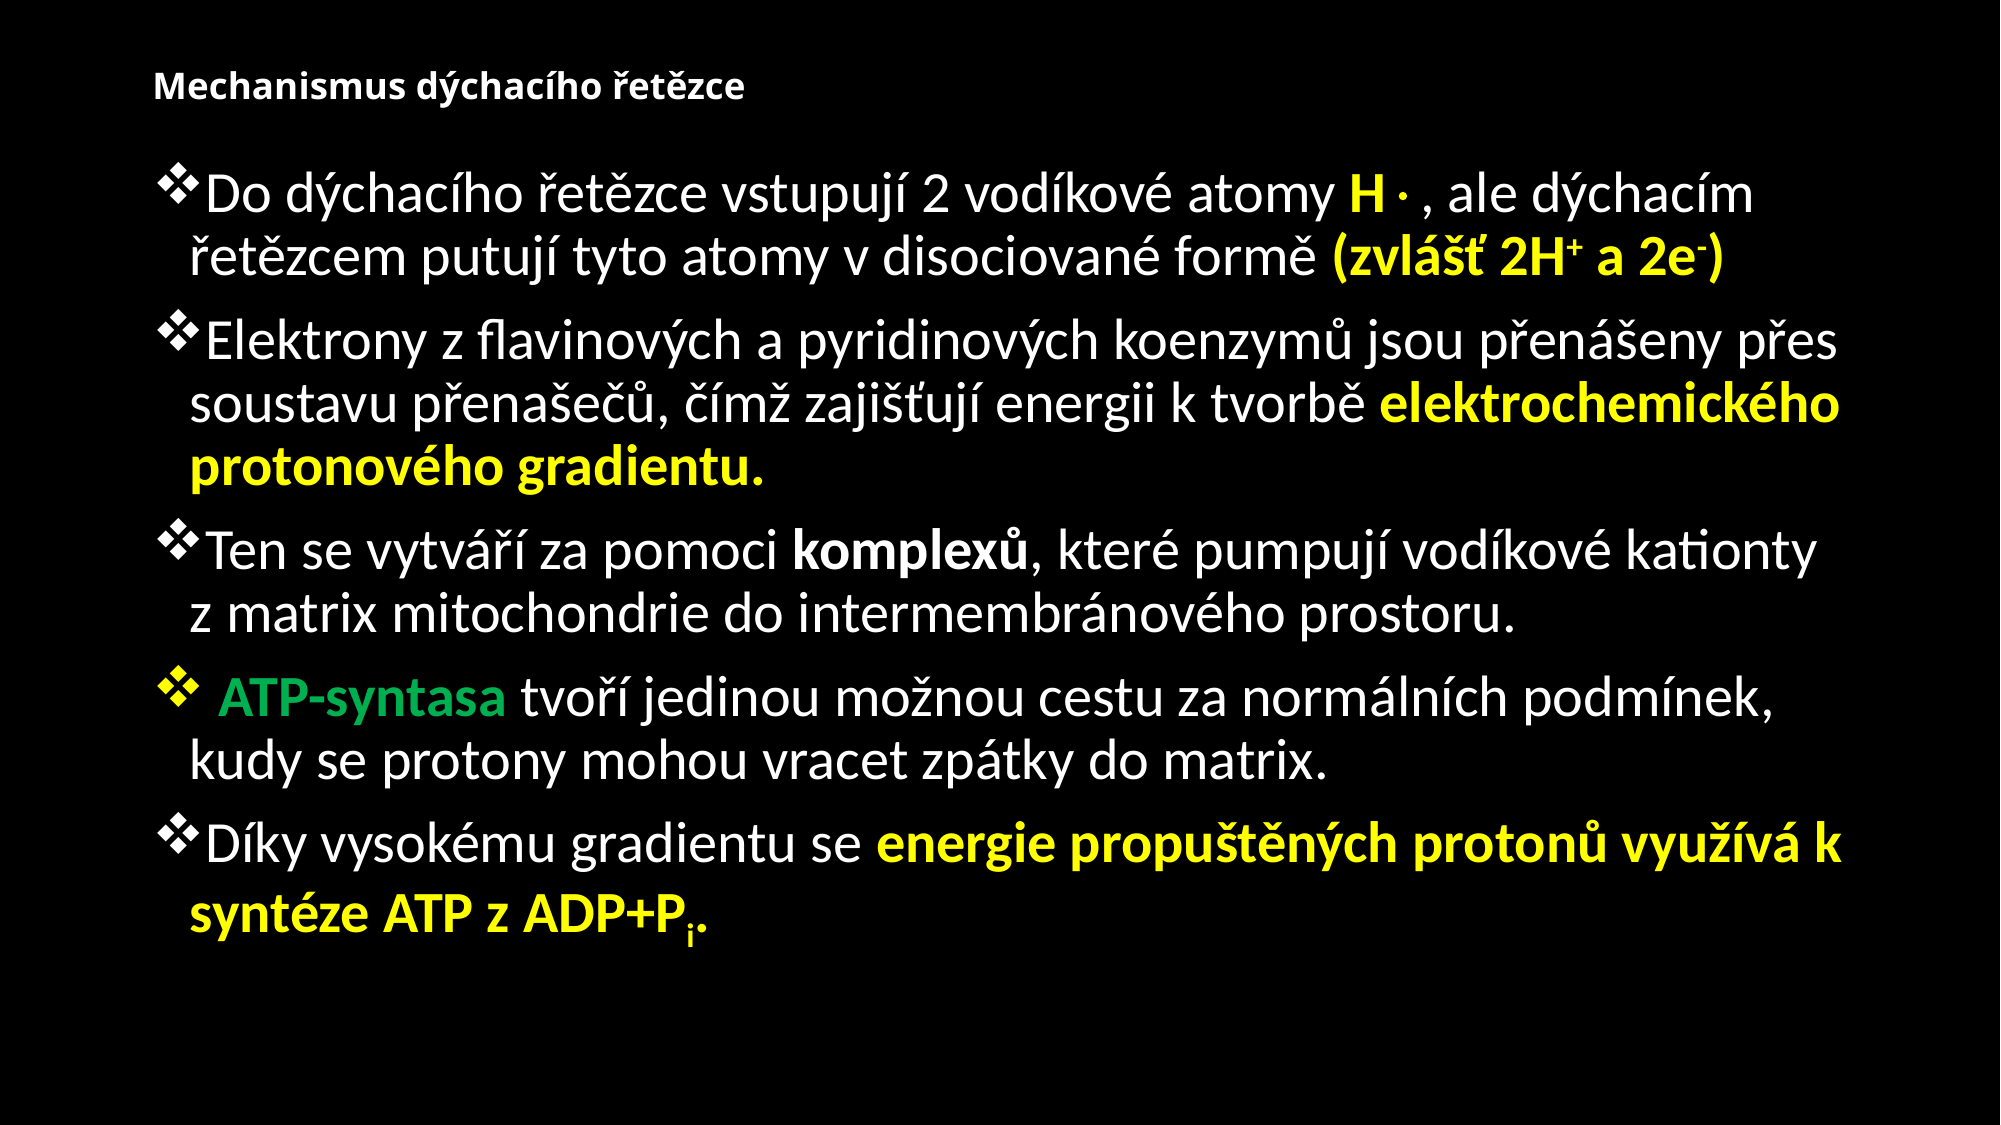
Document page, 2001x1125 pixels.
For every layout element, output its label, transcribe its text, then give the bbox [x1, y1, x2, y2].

title Mechanismus dýchacího řetězce [137, 59, 1863, 116]
list Do dýchacího řetězce vstupují 2 vodíkové atomy H, ale dýchacím řetězcem putují tyto atomy v disociované formě (zvlášť 2H+ a 2e-) Elektrony z flavinových a pyridinových koenzymů jsou přenášeny přes soustavu přenašečů, čímž zajišťují energii k tvorbě elektrochemického protonového gradientu. Ten se vytváří za pomoci komplexů, které pumpují vodíkové kationty z matrix mitochondrie do intermembránového prostoru. ATP-syntasa tvoří jedinou možnou cestu za normálních podmínek, kudy se protony mohou vracet zpátky do matrix. Díky vysokému gradientu se energie propuštěných protonů využívá k syntéze ATP z ADP+Pi. [137, 155, 1863, 1014]
